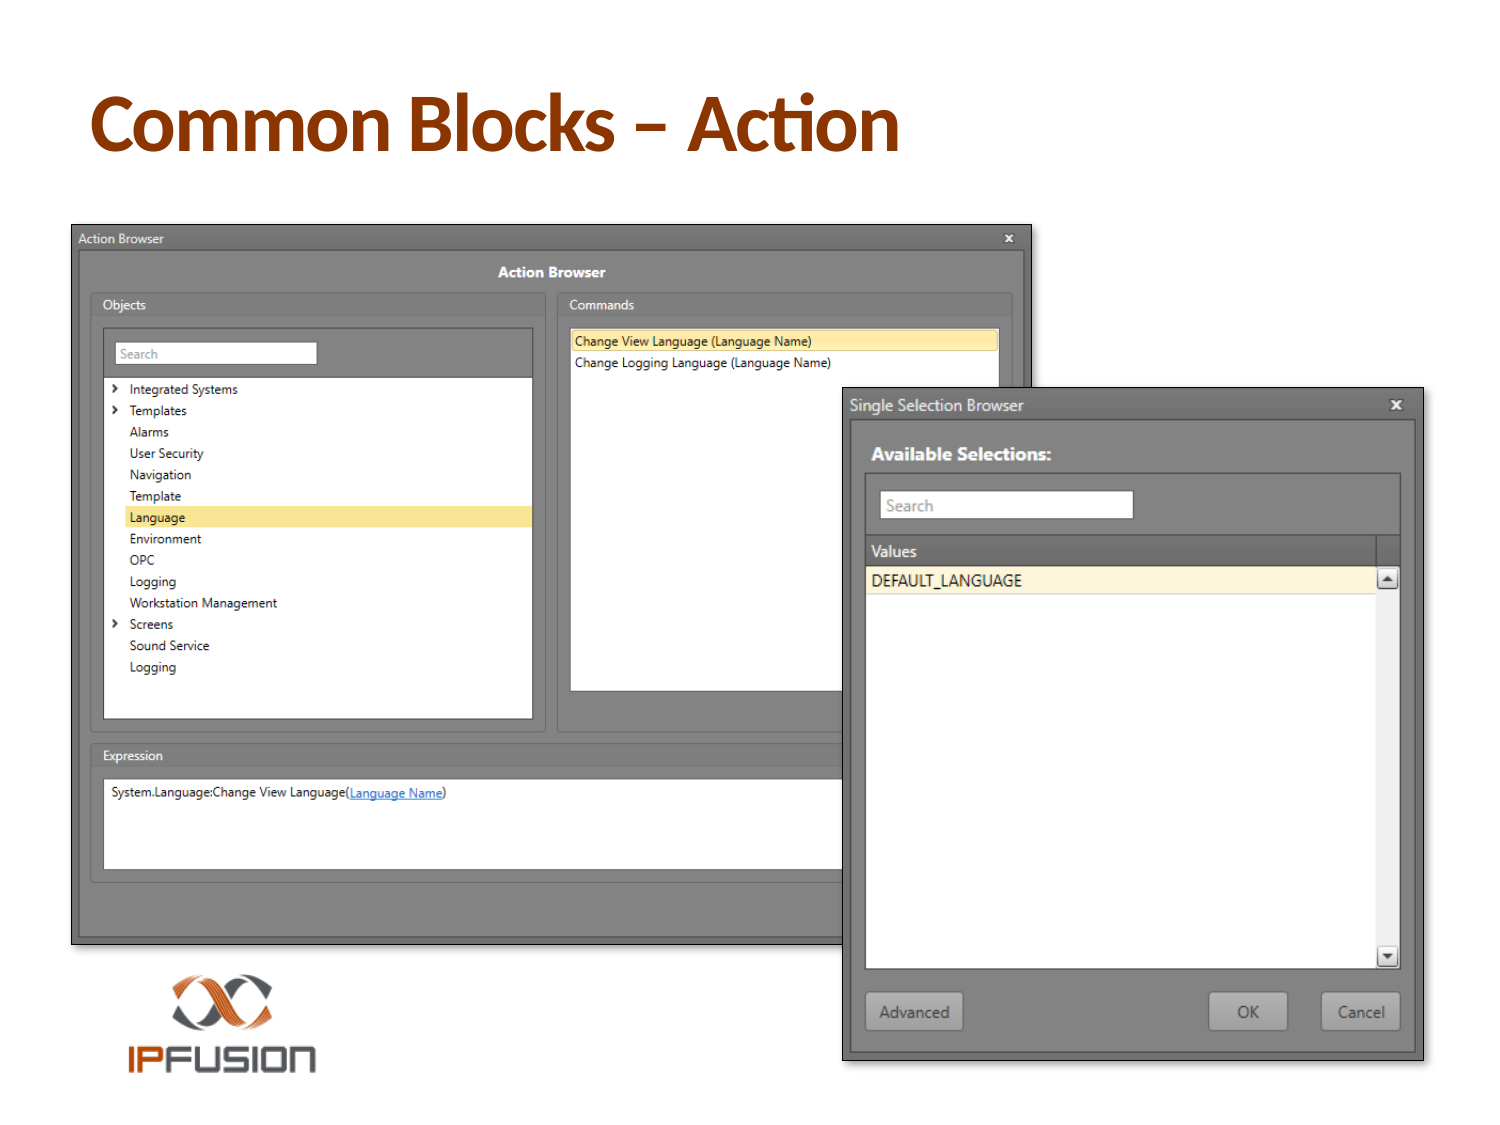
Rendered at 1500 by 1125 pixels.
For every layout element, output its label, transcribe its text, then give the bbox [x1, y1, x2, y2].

picture [71, 224, 1424, 1062]
title Common Blocks – Action [75, 35, 1425, 200]
picture [112, 974, 332, 1073]
